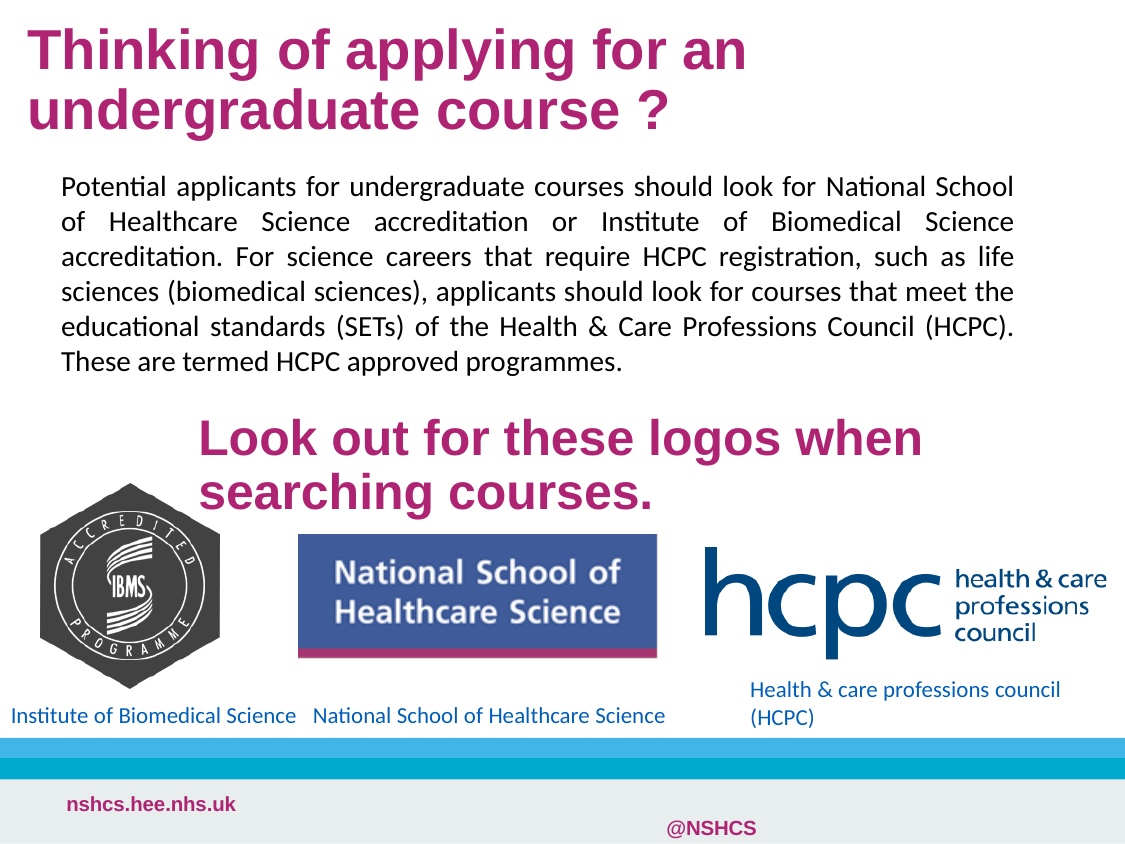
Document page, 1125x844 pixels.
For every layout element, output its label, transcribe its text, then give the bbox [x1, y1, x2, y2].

text_box Look out for these logos when searching courses. [183, 384, 1125, 548]
picture [298, 534, 660, 660]
text_box Institute of Biomedical Science [0, 692, 298, 736]
text_box Potential applicants for undergraduate courses should look for National School of Healthcare Science accreditation or Institute of Biomedical Science accreditation. For science careers that require HCPC registration, such as life sciences (biomedical sciences), applicants should look for courses that meet the educational standards (SETs) of the Health & Care Professions Council (HCPC). These are termed HCPC approved programmes. [46, 160, 1029, 385]
text_box National School of Healthcare Science [298, 692, 685, 736]
title Thinking of applying for an undergraduate course ? [12, 0, 983, 164]
picture [32, 478, 226, 693]
picture [705, 547, 1107, 660]
text_box Health & care professions council (HCPC) [735, 667, 1077, 738]
